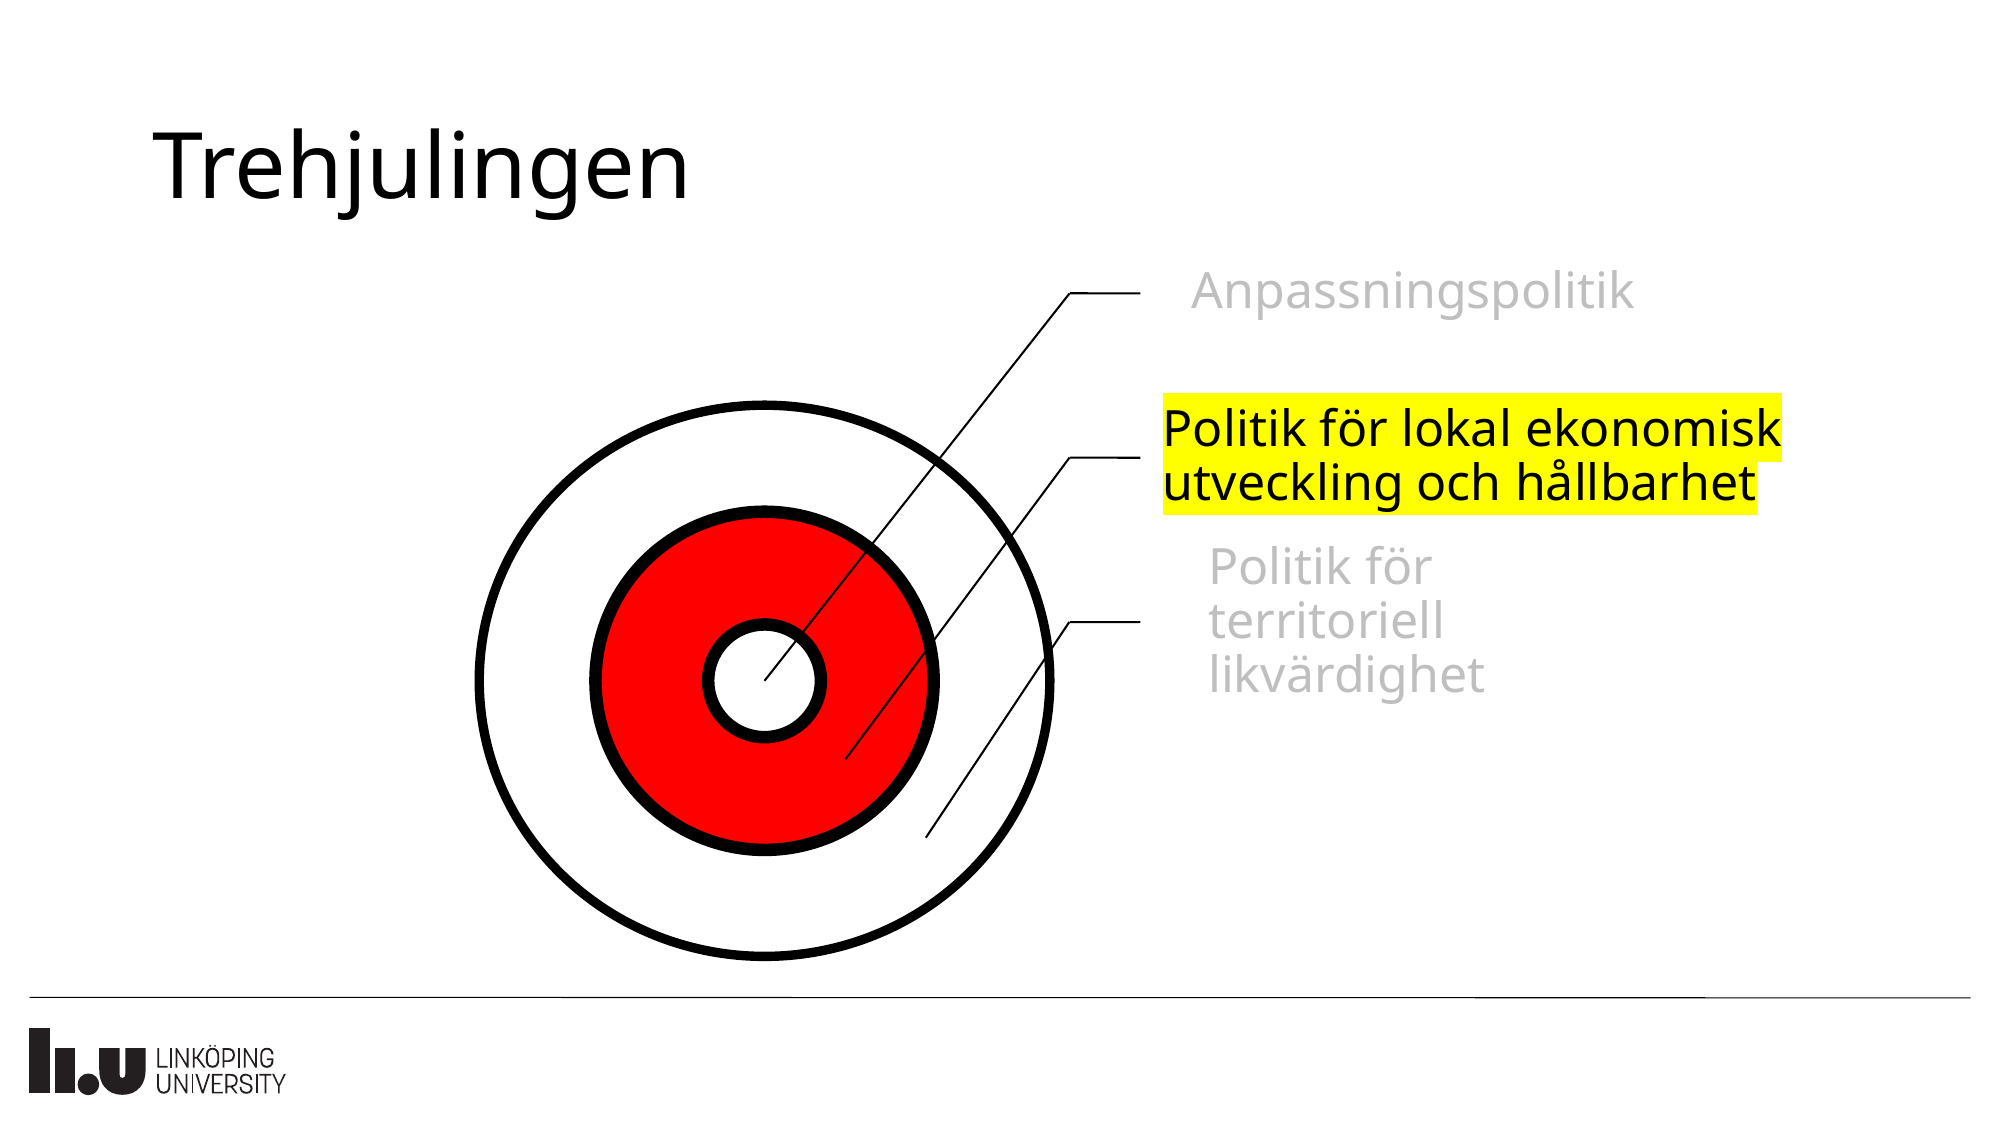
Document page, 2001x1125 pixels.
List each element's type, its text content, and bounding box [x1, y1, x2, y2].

title Trehjulingen [137, 59, 1863, 278]
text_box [284, 205, 1817, 958]
